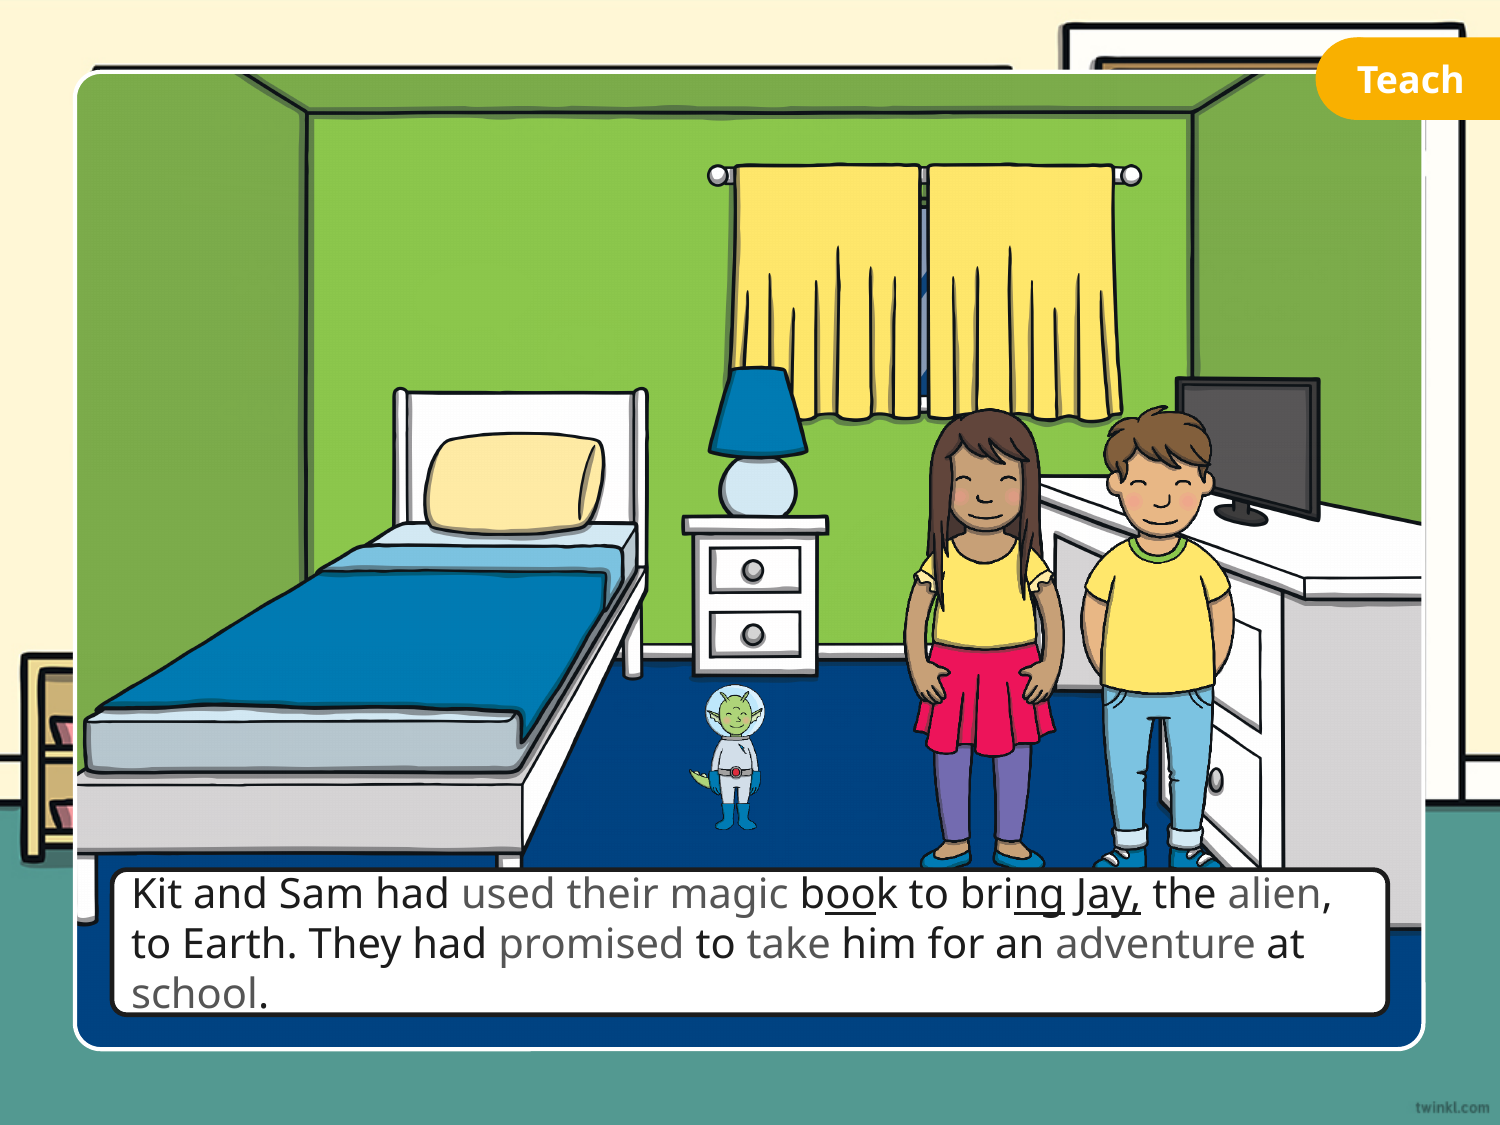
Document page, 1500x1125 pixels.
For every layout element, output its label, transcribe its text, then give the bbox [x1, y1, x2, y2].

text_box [1315, 37, 1500, 120]
picture [0, 0, 1500, 1125]
picture [78, 74, 1421, 1047]
text_box Kit and Sam had used their magic book to bring Jay, the alien, to Earth. They had promised to take him for an adventure at school. [110, 868, 1389, 1016]
